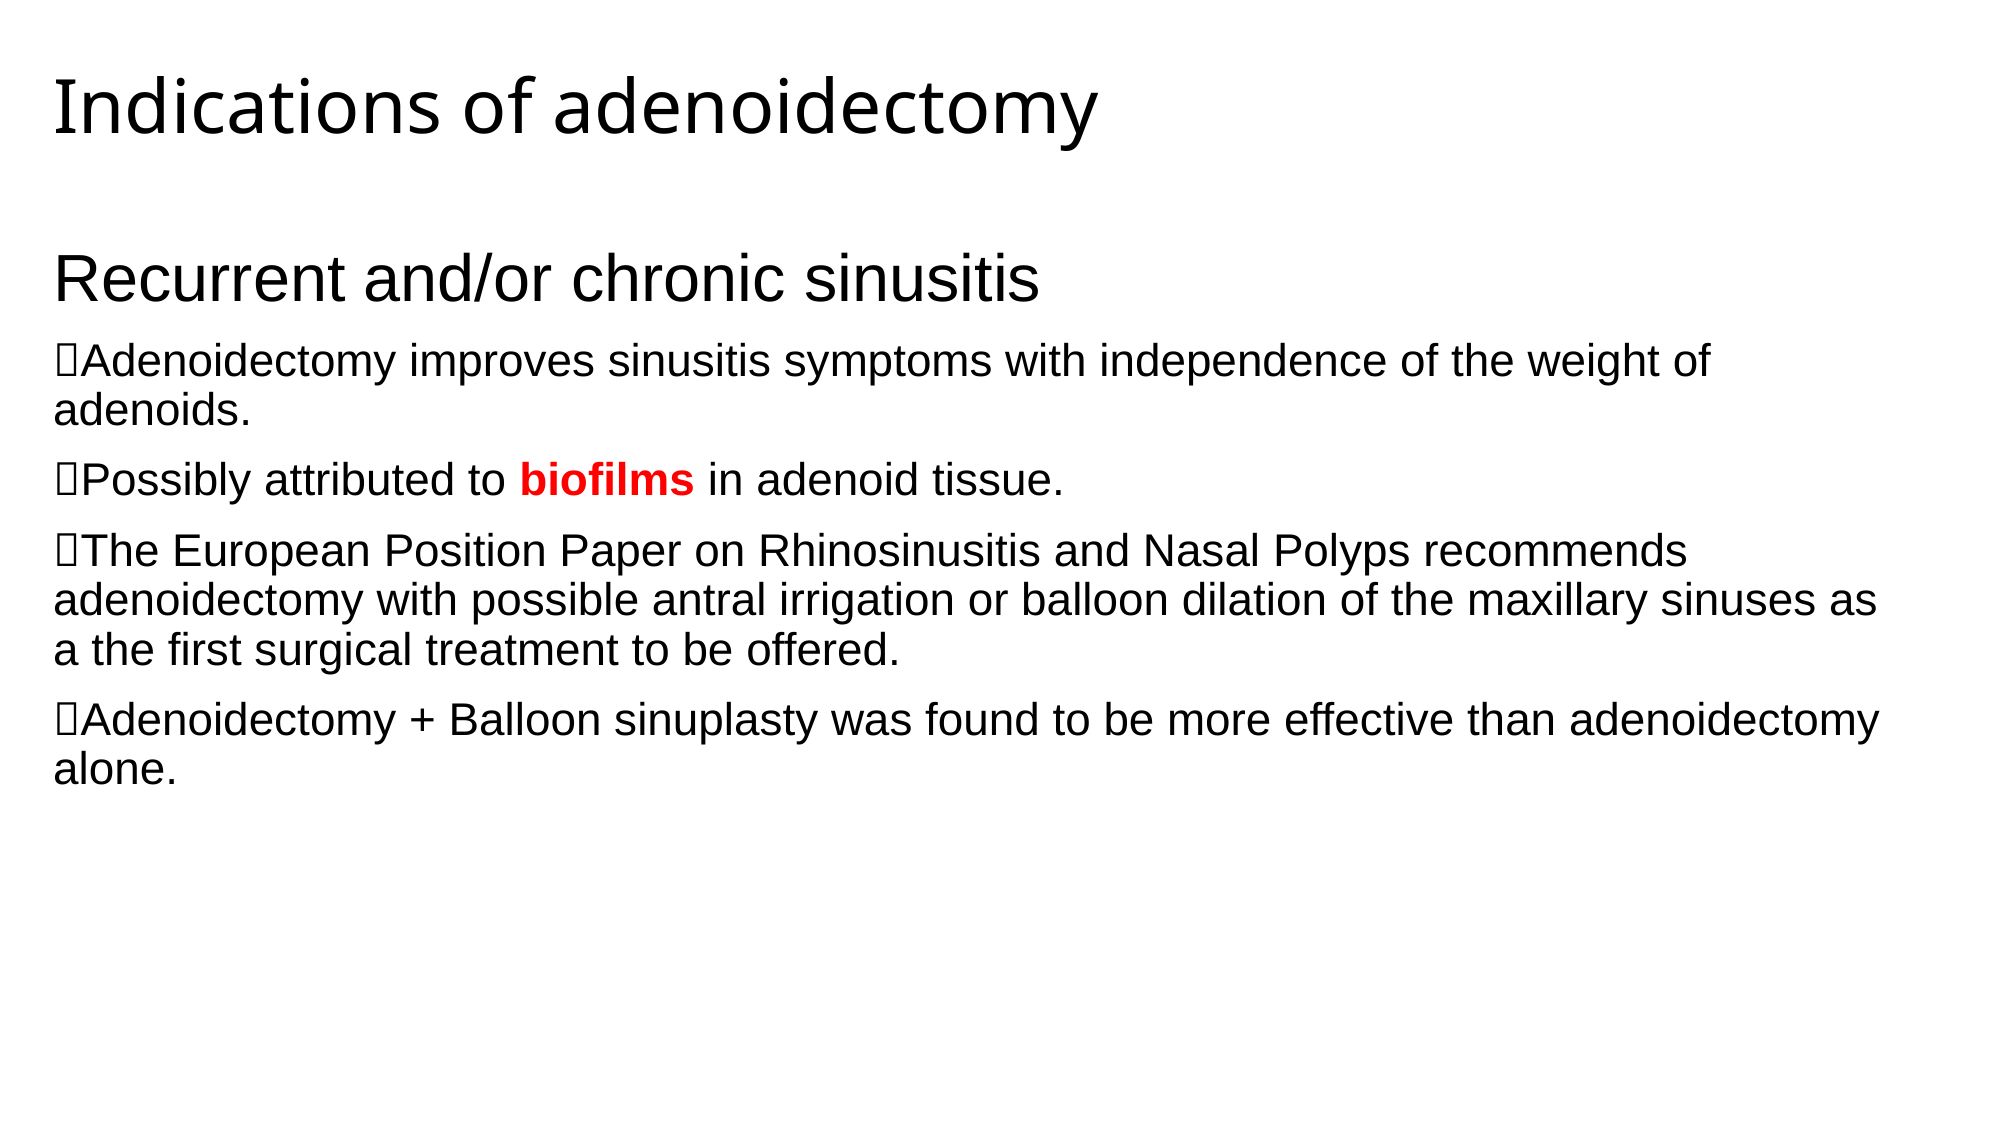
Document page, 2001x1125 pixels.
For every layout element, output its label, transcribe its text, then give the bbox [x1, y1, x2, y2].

title Indications of adenoidectomy [38, 16, 1764, 203]
list Recurrent and/or chronic sinusitis Adenoidectomy improves sinusitis symptoms with independence of the weight of adenoids. Possibly attributed to biofilms in adenoid tissue. The European Position Paper on Rhinosinusitis and Nasal Polyps recommends adenoidectomy with possible antral irrigation or balloon dilation of the maxillary sinuses as a the first surgical treatment to be offered. Adenoidectomy + Balloon sinuplasty was found to be more effective than adenoidectomy alone. [38, 236, 1915, 1022]
